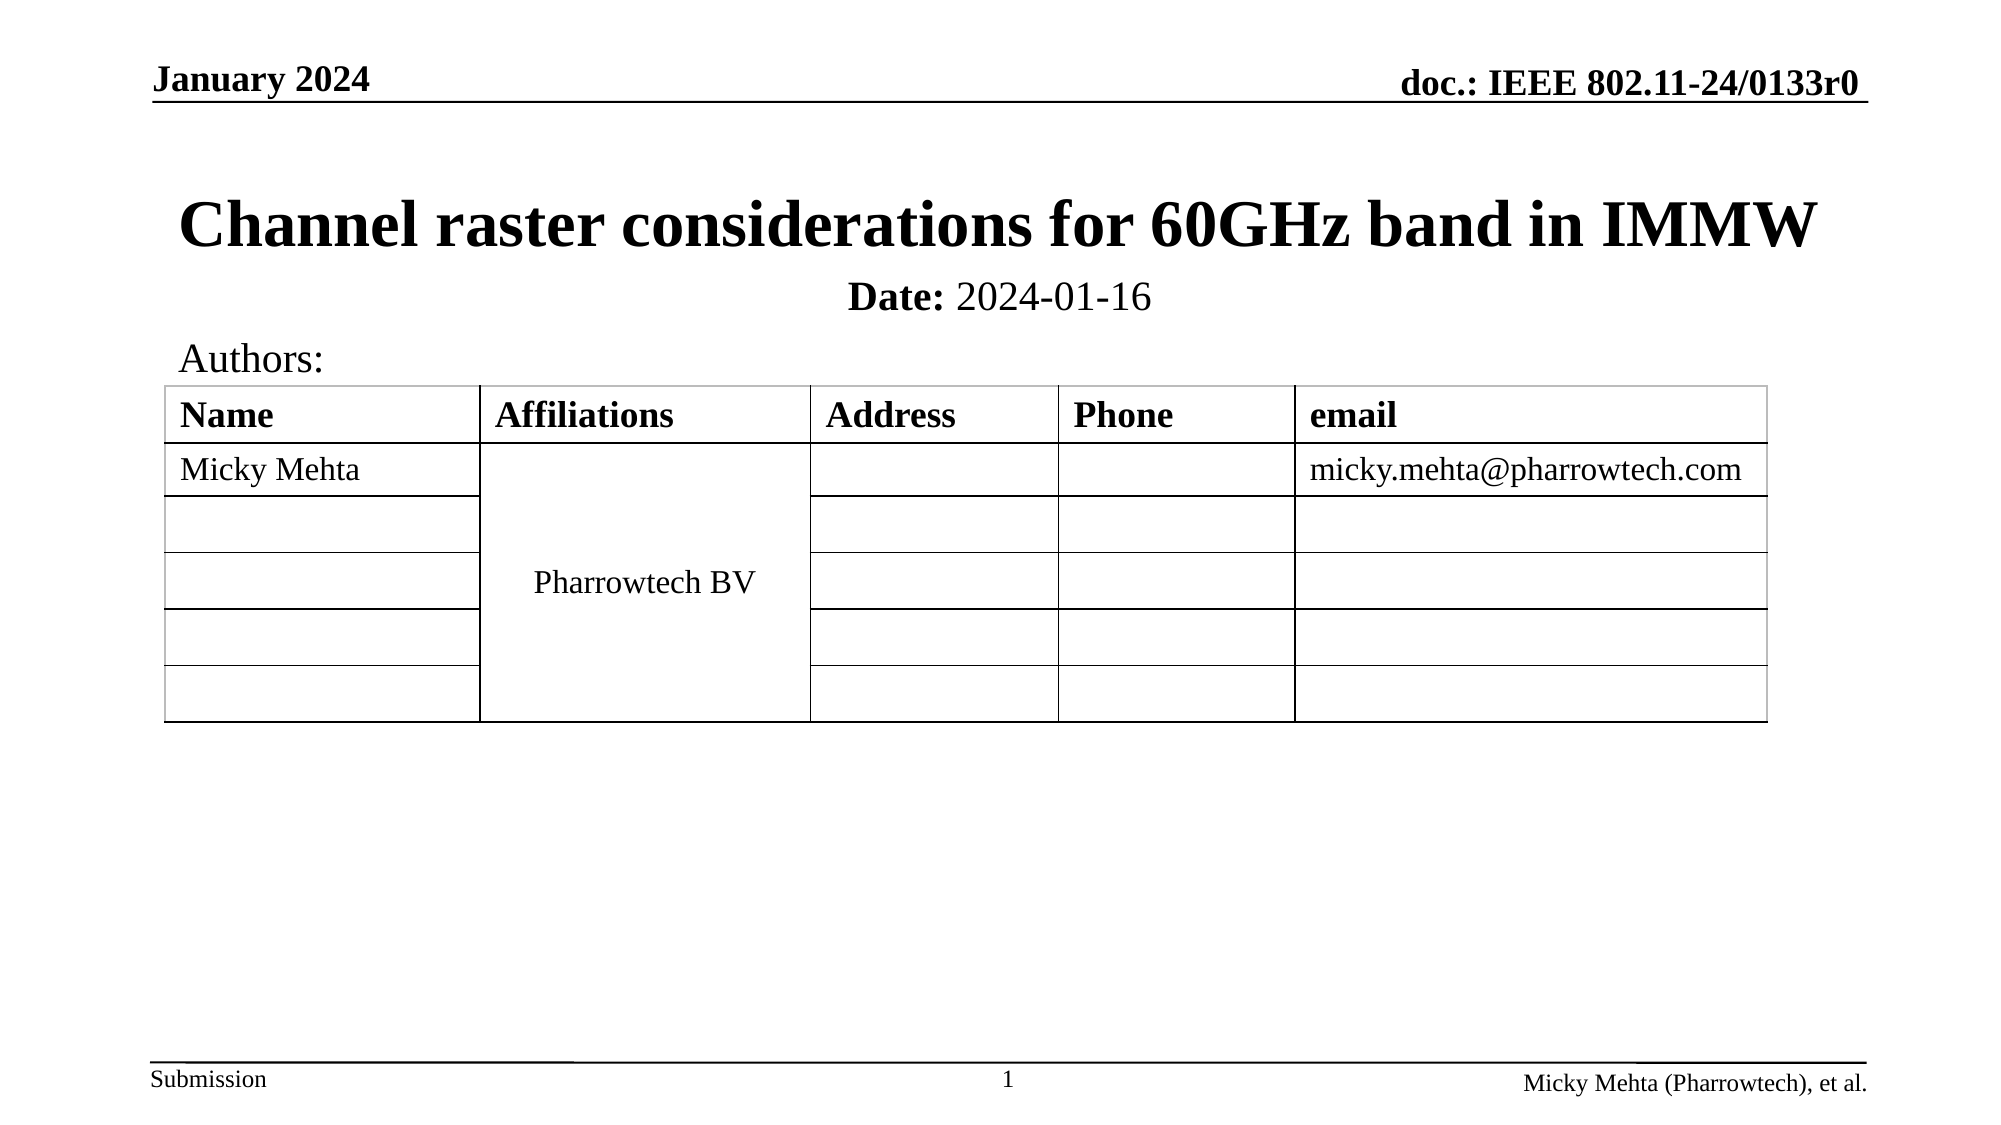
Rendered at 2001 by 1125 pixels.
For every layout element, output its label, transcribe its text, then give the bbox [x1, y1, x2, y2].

table_cell [166, 497, 479, 552]
title Channel raster considerations for 60GHz band in IMMW [149, 120, 1851, 319]
footer Micky Mehta (Pharrowtech), et al. [1469, 1066, 1869, 1098]
table_header Phone [1059, 387, 1294, 442]
table_cell [166, 666, 479, 721]
slide_number 1 [950, 1061, 1067, 1123]
table_cell [1296, 497, 1766, 552]
table_cell [1296, 610, 1766, 665]
table_cell [811, 553, 1058, 608]
table_cell [1059, 666, 1294, 721]
table_cell [1296, 666, 1766, 721]
table_cell micky.mehta@pharrowtech.com [1296, 444, 1766, 495]
table_cell [1059, 553, 1294, 608]
table_cell [811, 497, 1058, 552]
table_cell [1059, 610, 1294, 665]
table_cell [1059, 497, 1294, 552]
table_cell [811, 444, 1058, 495]
table_cell [1296, 553, 1766, 608]
table_cell [166, 553, 479, 608]
table_cell Micky Mehta [166, 444, 479, 495]
table_cell [166, 610, 479, 665]
table_header Affiliations [481, 387, 810, 442]
text_box Authors: [162, 323, 401, 387]
table_header Address [811, 387, 1058, 442]
table_header email [1296, 387, 1766, 442]
table_cell [1059, 444, 1294, 495]
table_header Name [166, 387, 479, 442]
subtitle Date: 2024-01-16 [704, 260, 1296, 340]
table_cell [811, 666, 1058, 721]
table_cell [811, 610, 1058, 665]
table_cell Pharrowtech BV [481, 444, 810, 721]
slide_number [152, 54, 563, 100]
